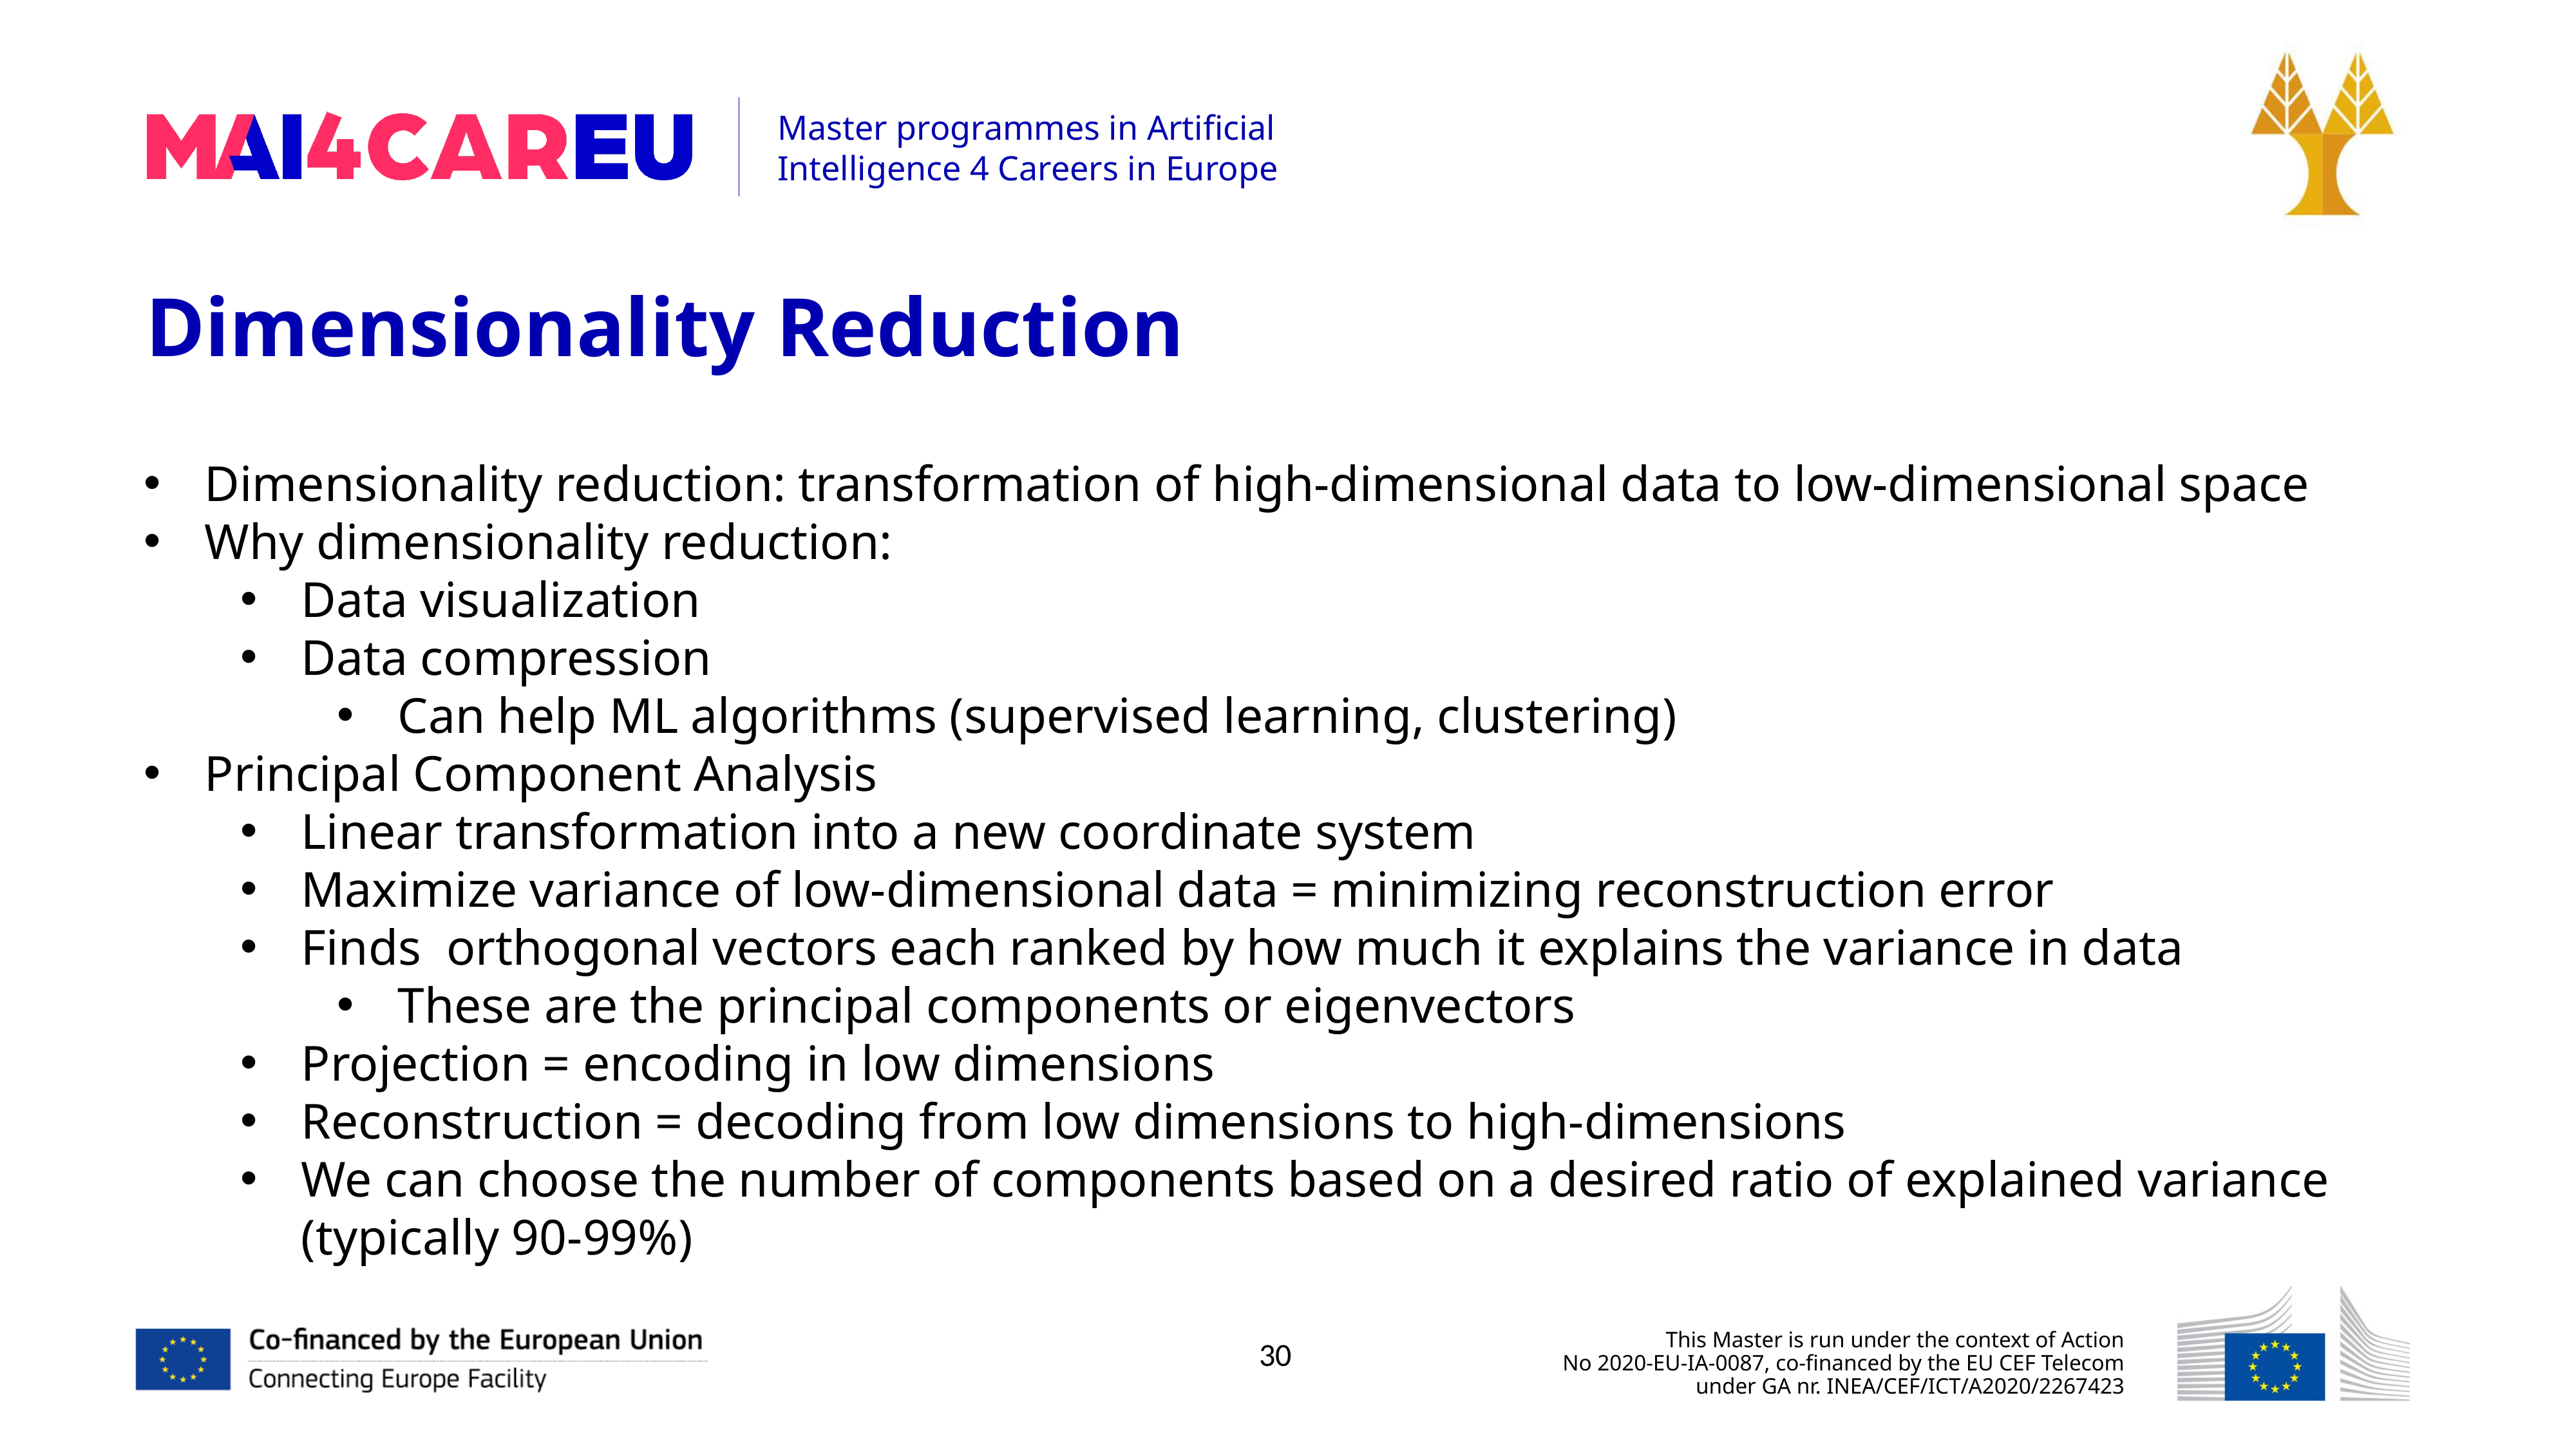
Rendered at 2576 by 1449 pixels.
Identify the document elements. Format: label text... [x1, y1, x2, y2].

picture [147, 111, 692, 180]
picture [2177, 1285, 2410, 1401]
picture [2216, 38, 2417, 238]
slide_number 30 [1222, 1314, 1329, 1392]
list Dimensionality Reduction [136, 274, 2417, 412]
picture [124, 1319, 713, 1399]
